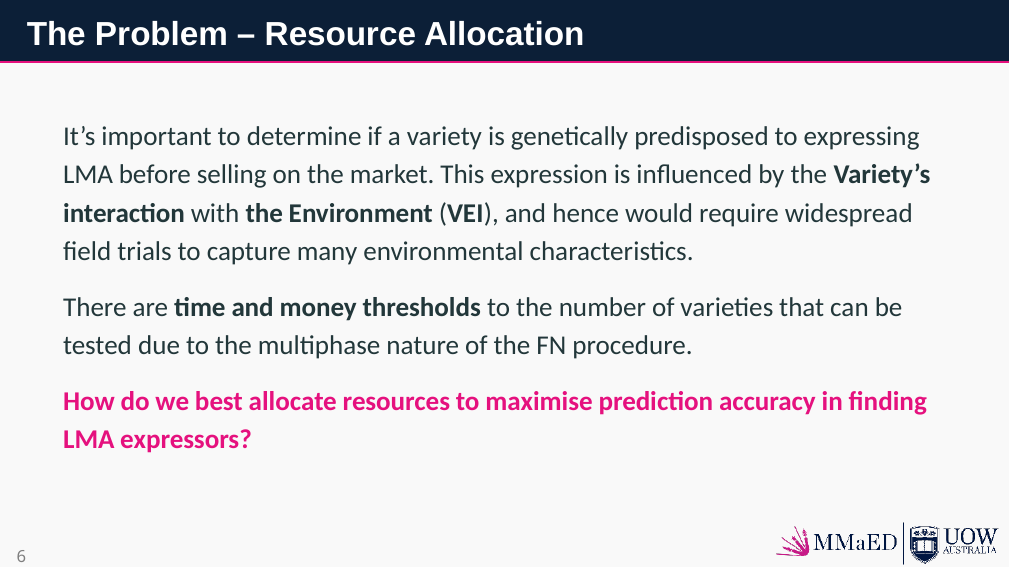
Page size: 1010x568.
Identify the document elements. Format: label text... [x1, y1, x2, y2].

slide_number 6 [8, 545, 43, 566]
picture [766, 520, 1009, 568]
text_box It’s important to determine if a variety is genetically predisposed to expressing LMA before selling on the market. This expression is influenced by the Variety’s interaction with the Environment (VEI), and hence would require widespread field trials to capture many environmental characteristics. There are time and money thresholds to the number of varieties that can be tested due to the multiphase nature of the FN procedure. How do we best allocate resources to maximise prediction accuracy in finding LMA expressors? [56, 109, 954, 454]
title The Problem – Resource Allocation [26, 12, 983, 53]
